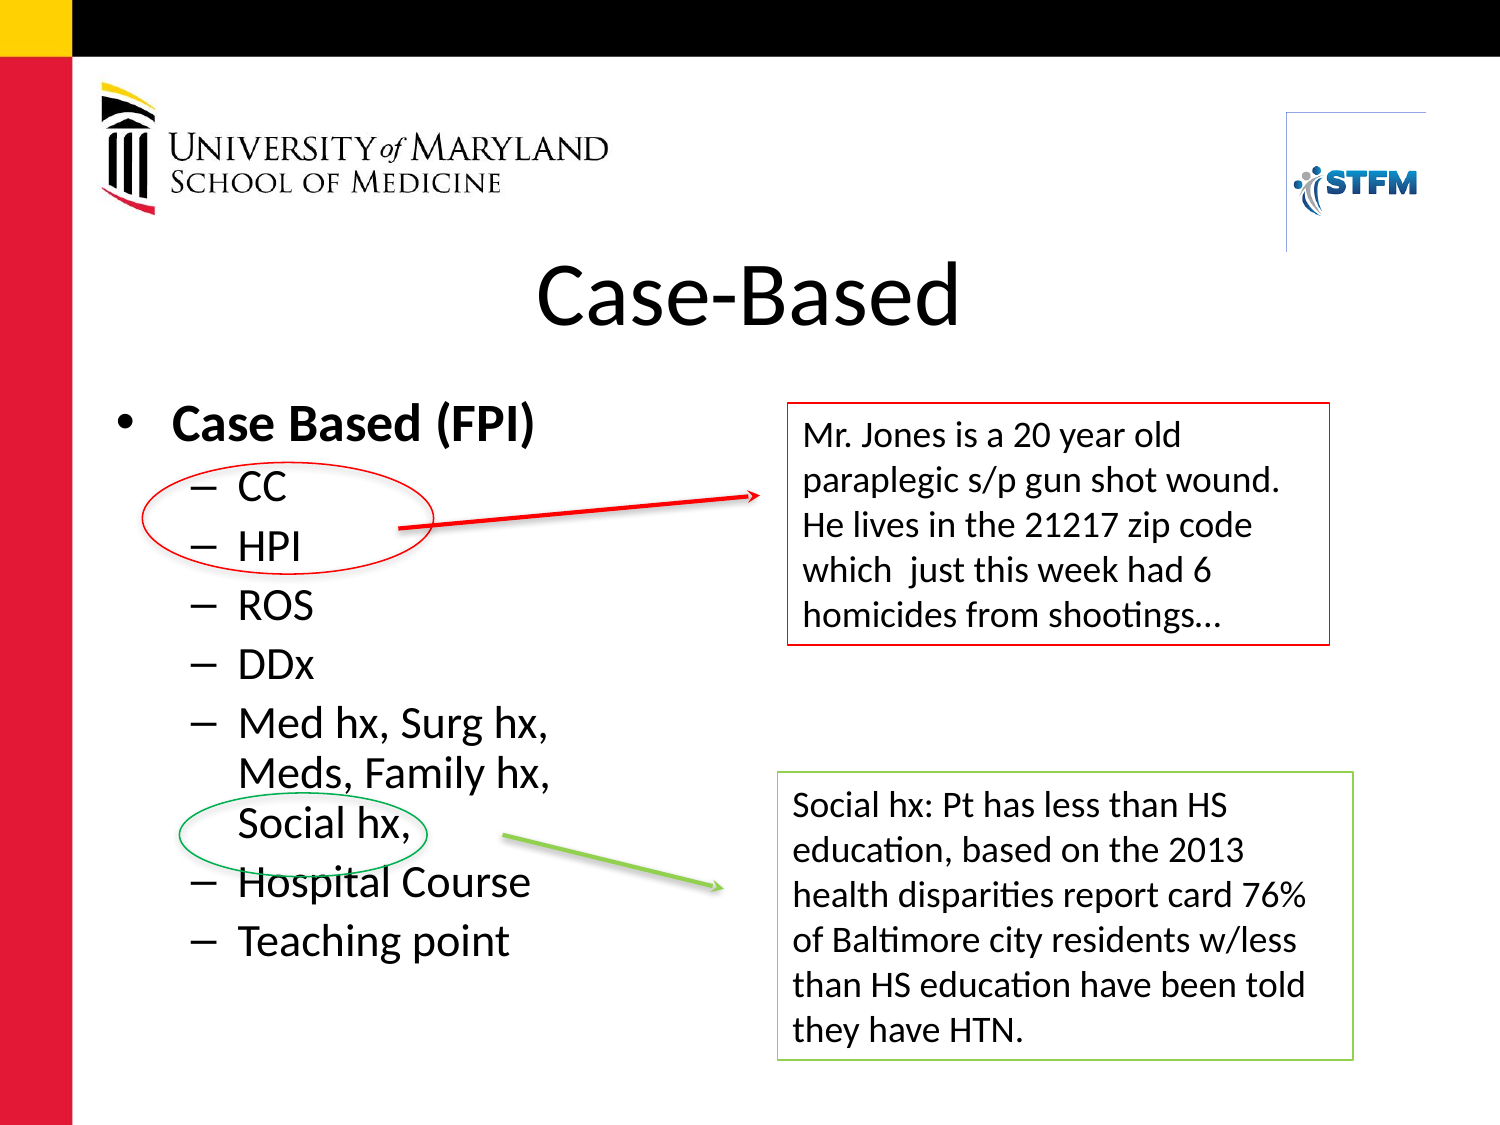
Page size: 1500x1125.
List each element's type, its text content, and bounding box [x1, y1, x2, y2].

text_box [142, 402, 1330, 646]
title Case-Based [75, 195, 1425, 383]
picture [0, 0, 1500, 1125]
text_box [179, 771, 1354, 1061]
list Case Based (FPI) CC HPI ROS DDx Med hx, Surg hx, Meds, Family hx, Social hx, Hospital Course Teaching point [100, 387, 626, 996]
